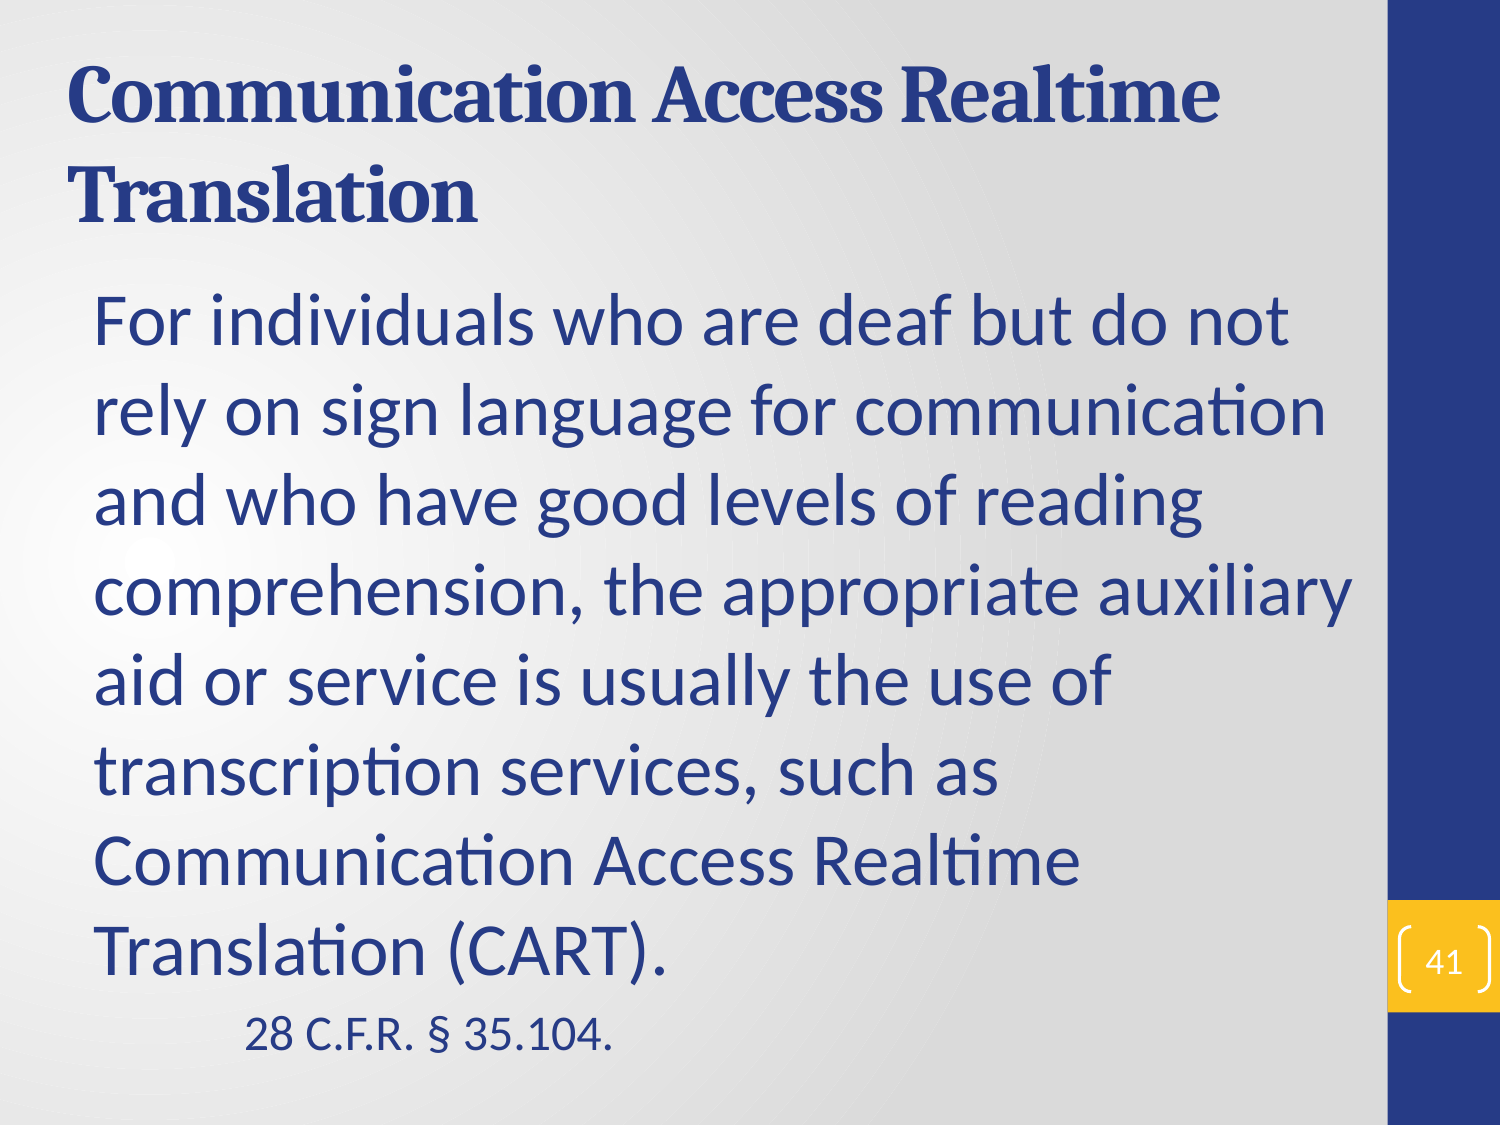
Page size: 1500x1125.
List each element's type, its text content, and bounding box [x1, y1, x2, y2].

title Communication Access Realtime Translation [52, 45, 1382, 233]
list For individuals who are deaf but do not rely on sign language for communication and who have good levels of reading comprehension, the appropriate auxiliary aid or service is usually the use of transcription services, such as Communication Access Realtime Translation (CART). 28 C.F.R. § 35.104. [78, 262, 1382, 1104]
slide_number 41 [1397, 925, 1492, 994]
